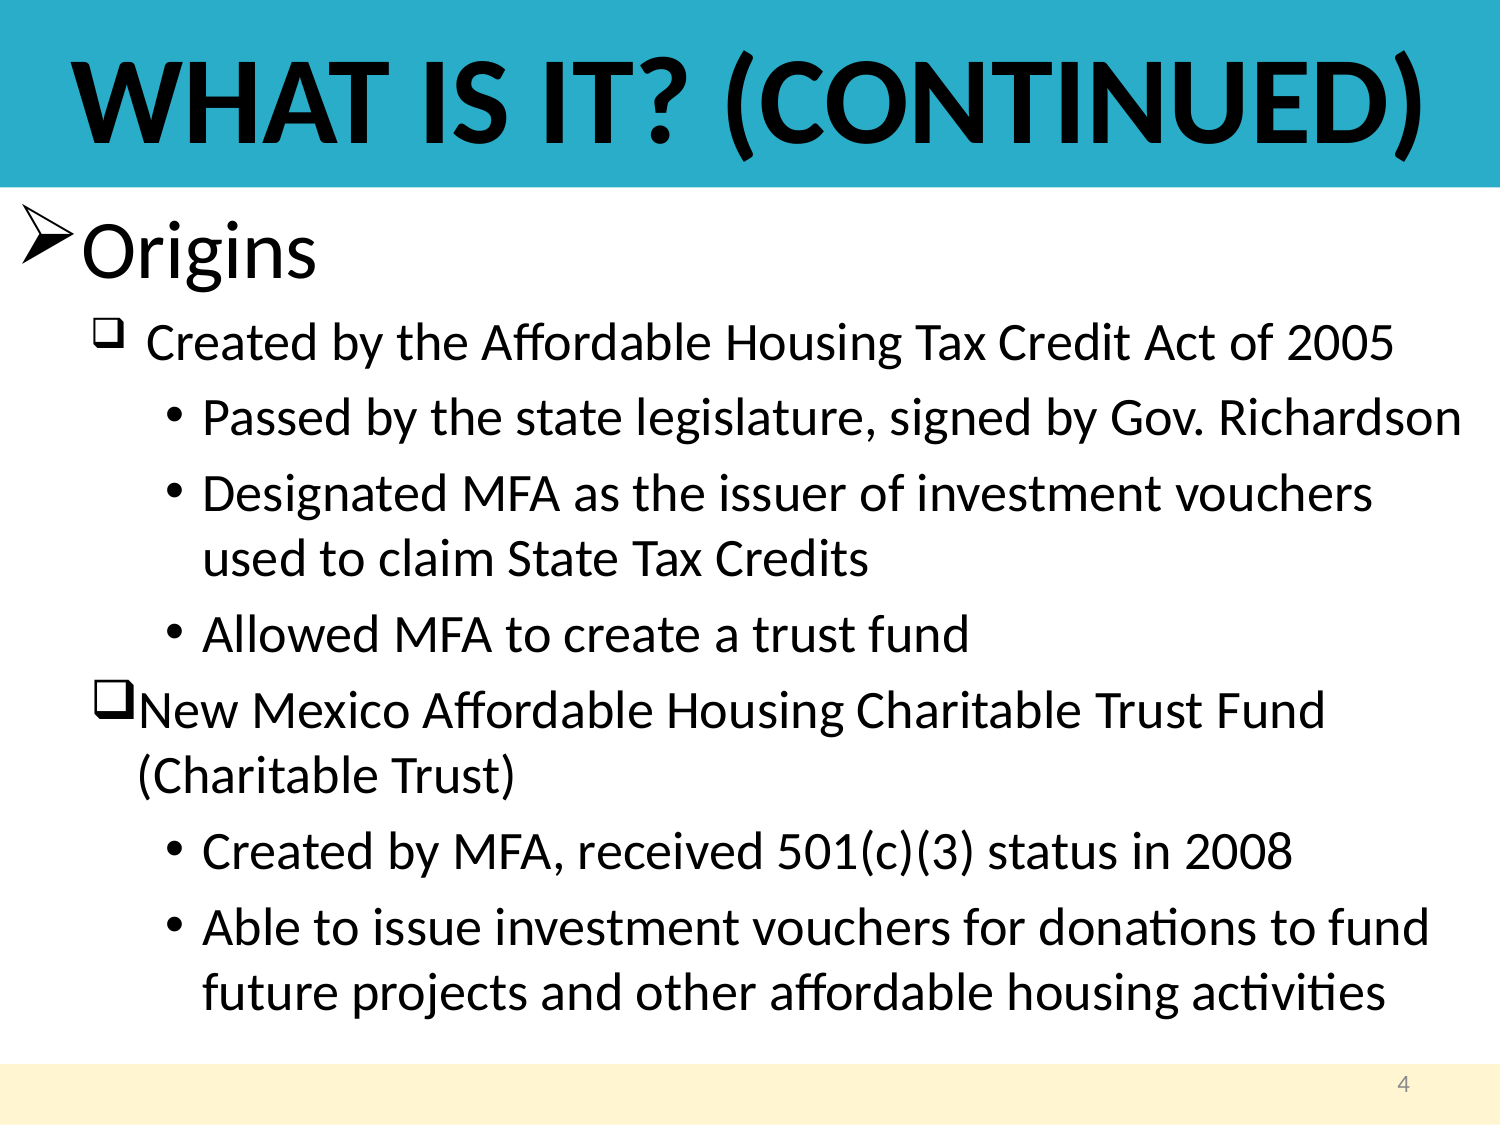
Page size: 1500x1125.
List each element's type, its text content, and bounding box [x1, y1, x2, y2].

slide_number 4 [1350, 1062, 1425, 1103]
list Origins Created by the Affordable Housing Tax Credit Act of 2005 Passed by the state legislature, signed by Gov. Richardson Designated MFA as the issuer of investment vouchers used to claim State Tax Credits Allowed MFA to create a trust fund New Mexico Affordable Housing Charitable Trust Fund (Charitable Trust) Created by MFA, received 501(c)(3) status in 2008 Able to issue investment vouchers for donations to fund future projects and other affordable housing activities [0, 187, 1500, 1063]
title WHAT IS IT? (CONTINUED) [0, 0, 1500, 187]
